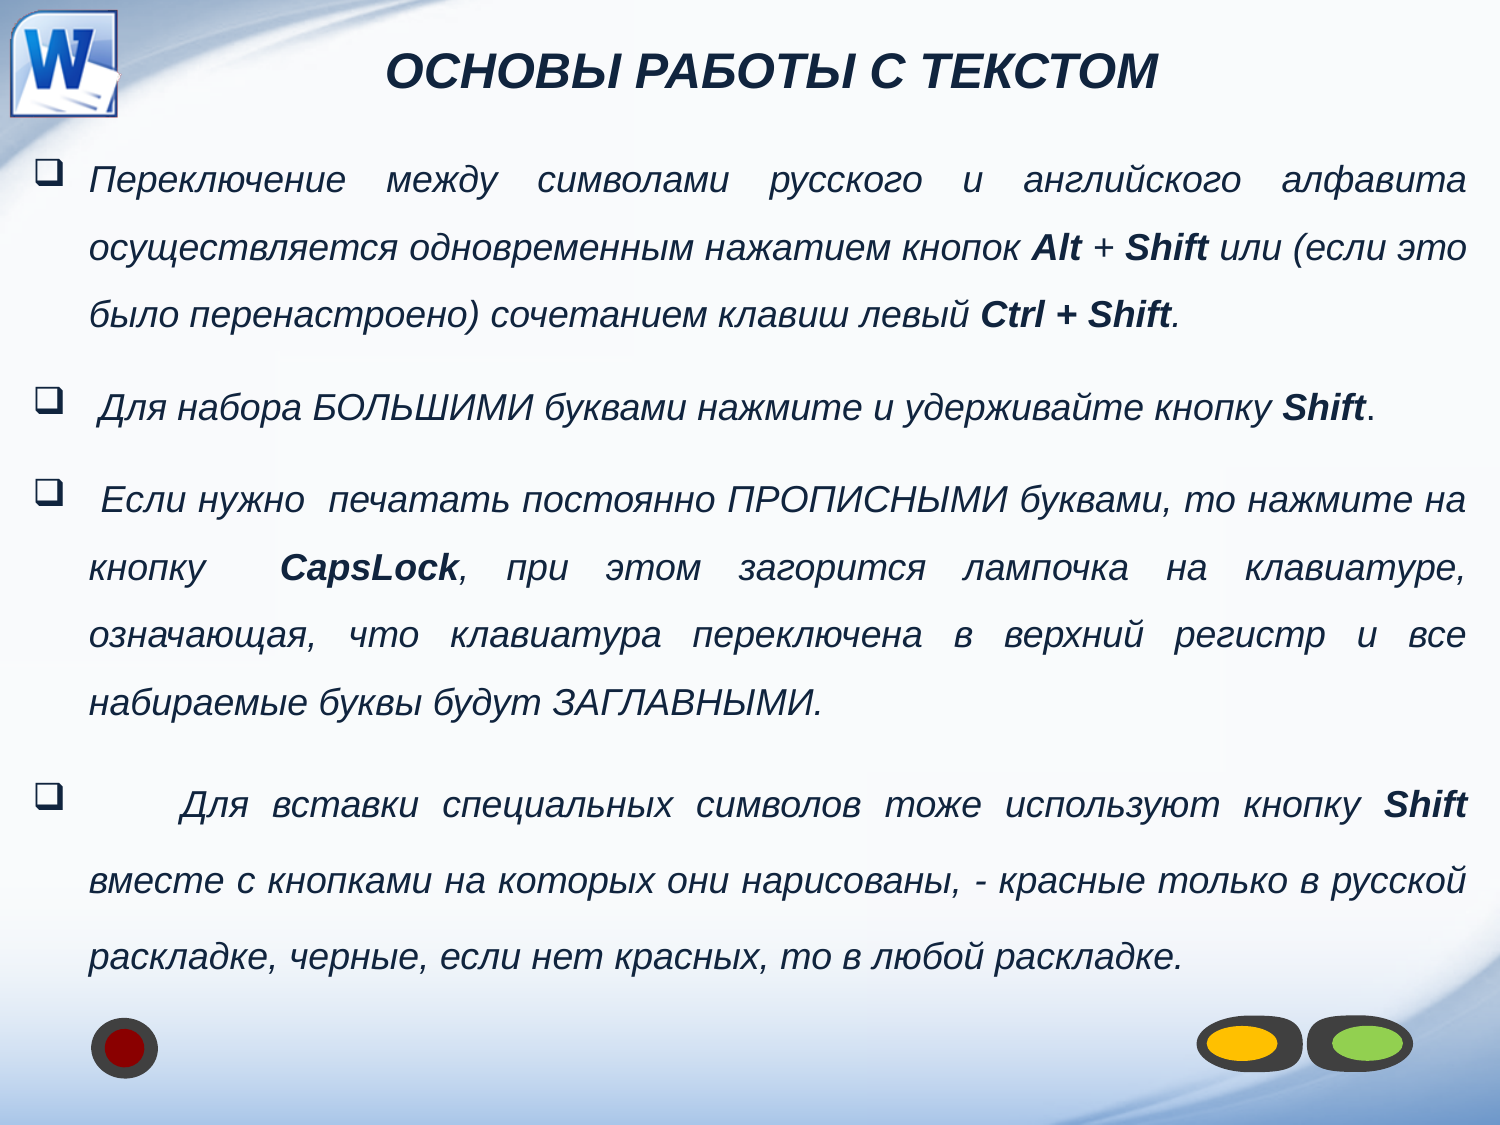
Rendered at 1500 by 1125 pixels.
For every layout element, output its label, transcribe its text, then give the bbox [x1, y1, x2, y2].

text_box Основы работы с текстом [369, 30, 1174, 106]
list Переключение между символами русского и английского алфавита осуществляется одновременным нажатием кнопок Alt + Shift или (если это было перенастроено) сочетанием клавиш левый Ctrl + Shift. Для набора БОЛЬШИМИ буквами нажмите и удерживайте кнопку Shift. Если нужно печатать постоянно ПРОПИСНЫМИ буквами, то нажмите на кнопку CapsLock, при этом загорится лампочка на клавиатуре, означающая, что клавиатура переключена в верхний регистр и все набираемые буквы будут ЗАГЛАВНЫМИ. Для вставки специальных символов тоже используют кнопку Shift вместе с кнопками на которых они нарисованы, - красные только в русской раскладке, черные, если нет красных, то в любой раскладке. [17, 125, 1483, 1000]
picture [0, 4, 131, 126]
